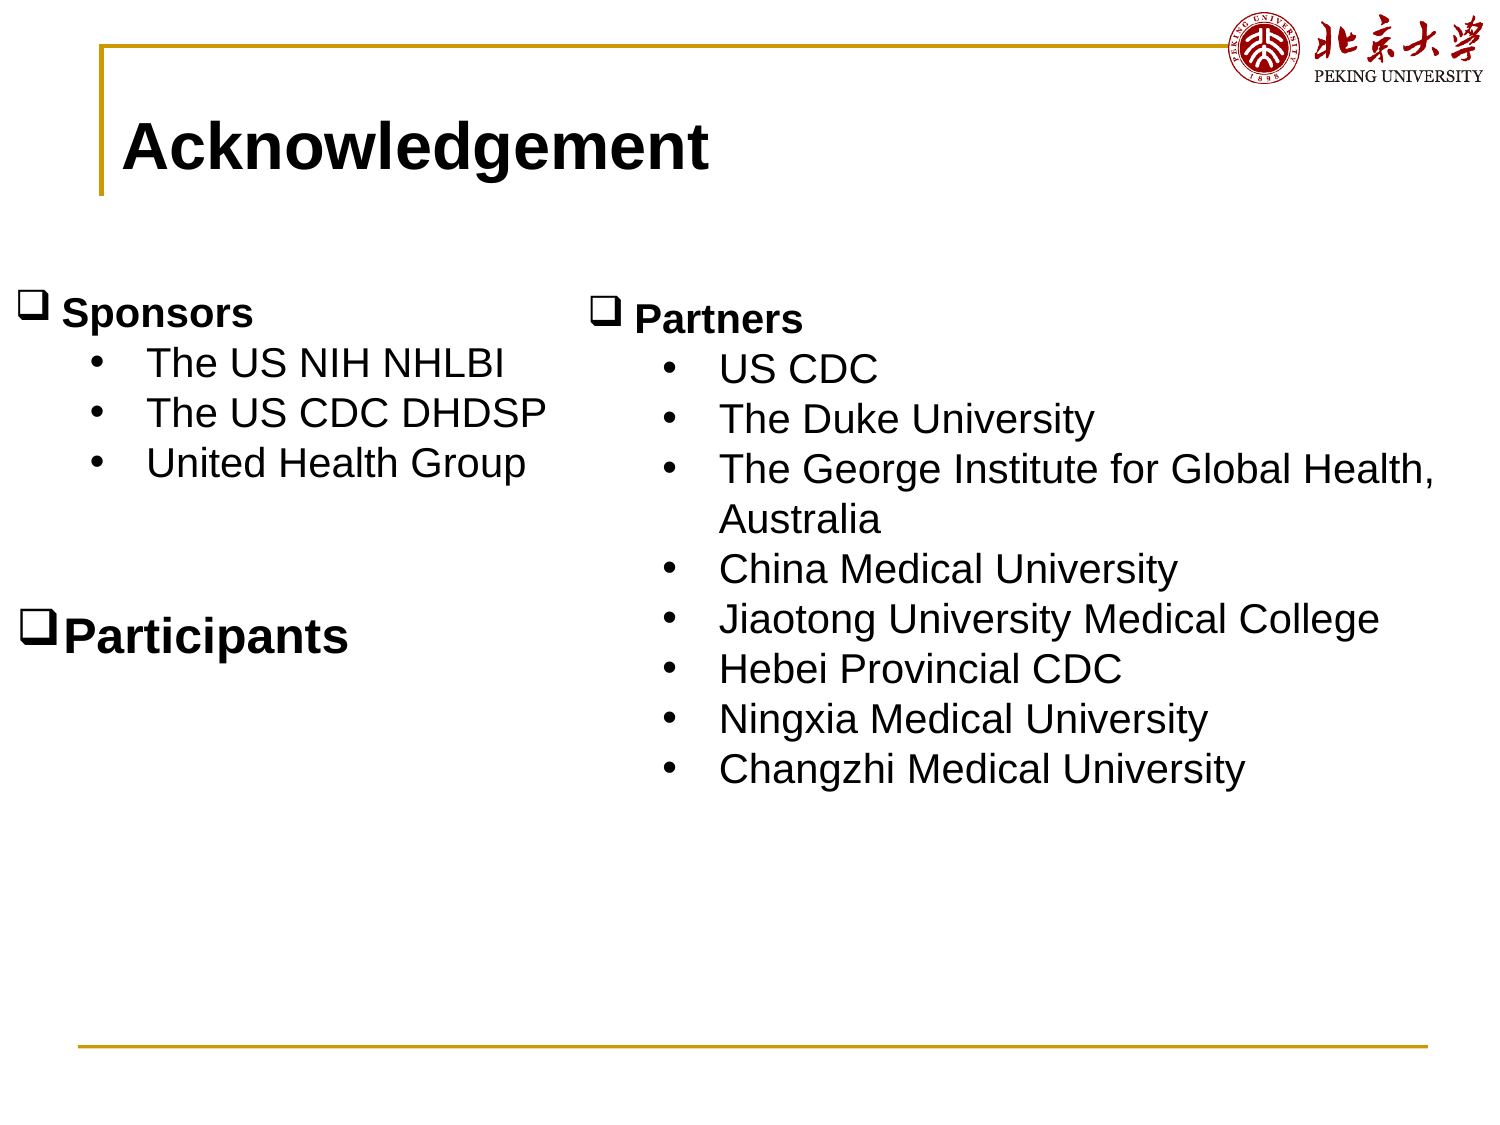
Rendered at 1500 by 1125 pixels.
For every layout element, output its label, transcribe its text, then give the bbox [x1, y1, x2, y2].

text_box Participants [0, 508, 618, 760]
text_box Partners US CDC The Duke University The George Institute for Global Health, Australia China Medical University Jiaotong University Medical College Hebei Provincial CDC Ningxia Medical University Changzhi Medical University [571, 259, 1500, 824]
title Acknowledgement [106, 48, 1457, 237]
text_box Sponsors The US NIH NHLBI The US CDC DHDSP United Health Group [0, 260, 571, 508]
picture [1228, 12, 1483, 84]
